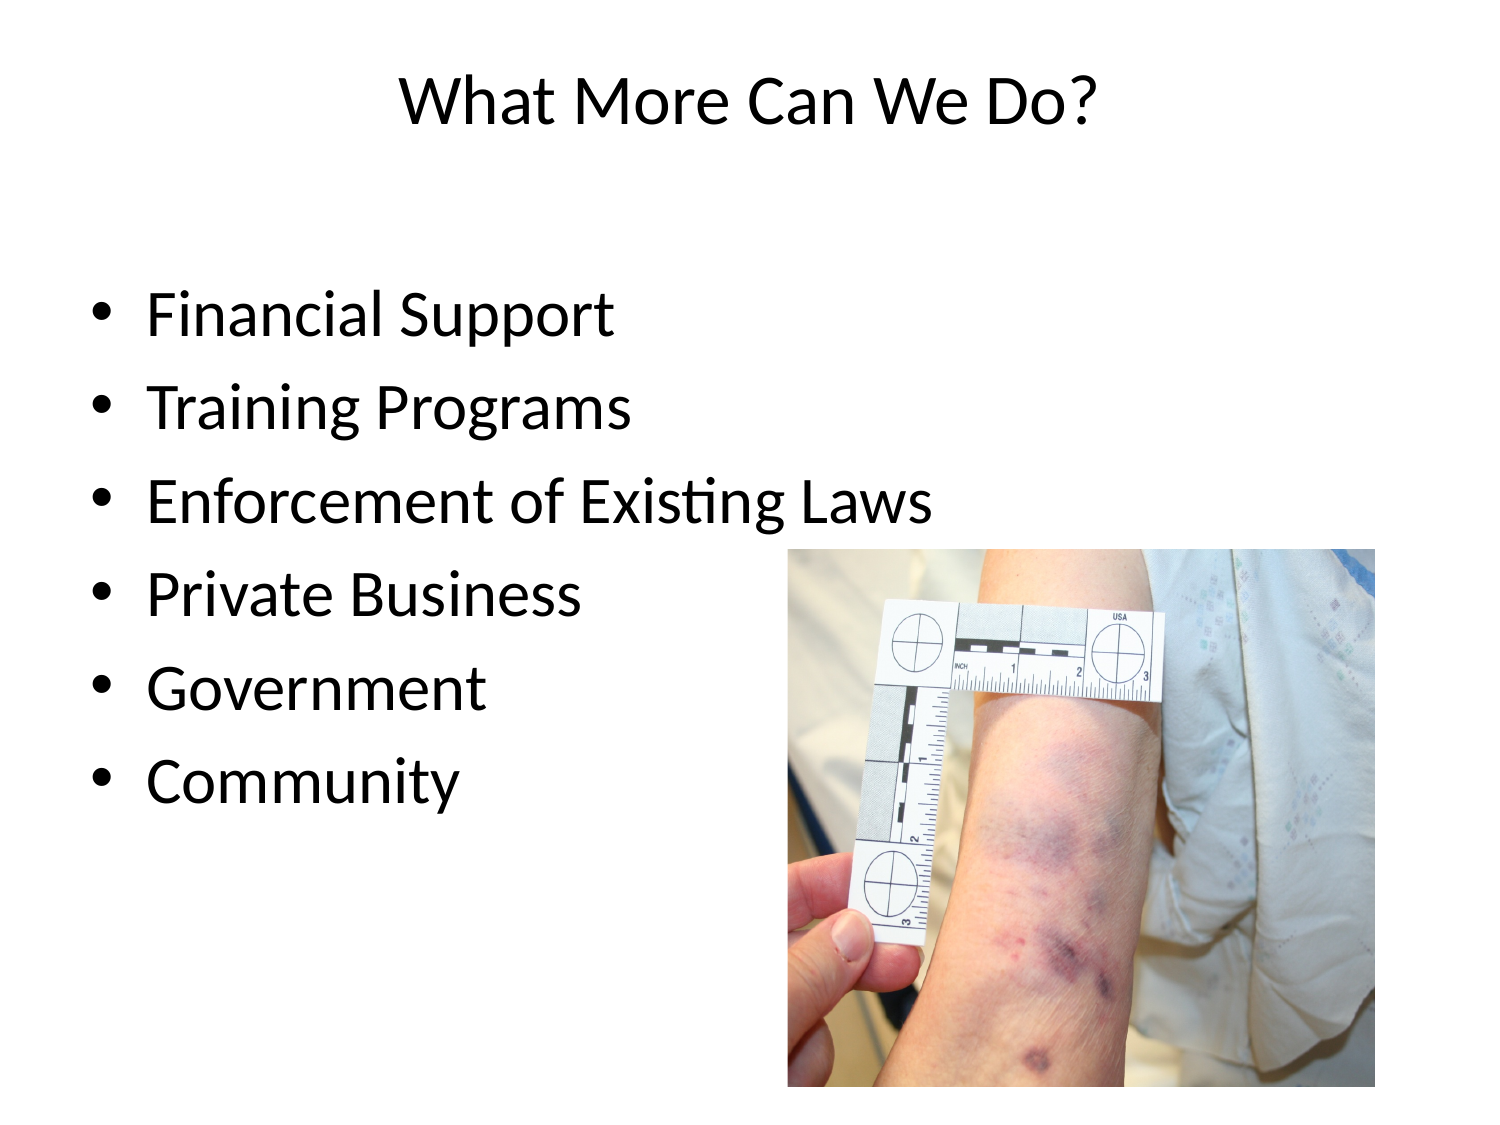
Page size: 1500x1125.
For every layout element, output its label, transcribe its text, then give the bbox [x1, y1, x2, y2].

list Financial Support Training Programs Enforcement of Existing Laws Private Business Government Community [75, 262, 1425, 1005]
picture [787, 549, 1376, 1088]
title What More Can We Do? [75, 45, 1425, 233]
